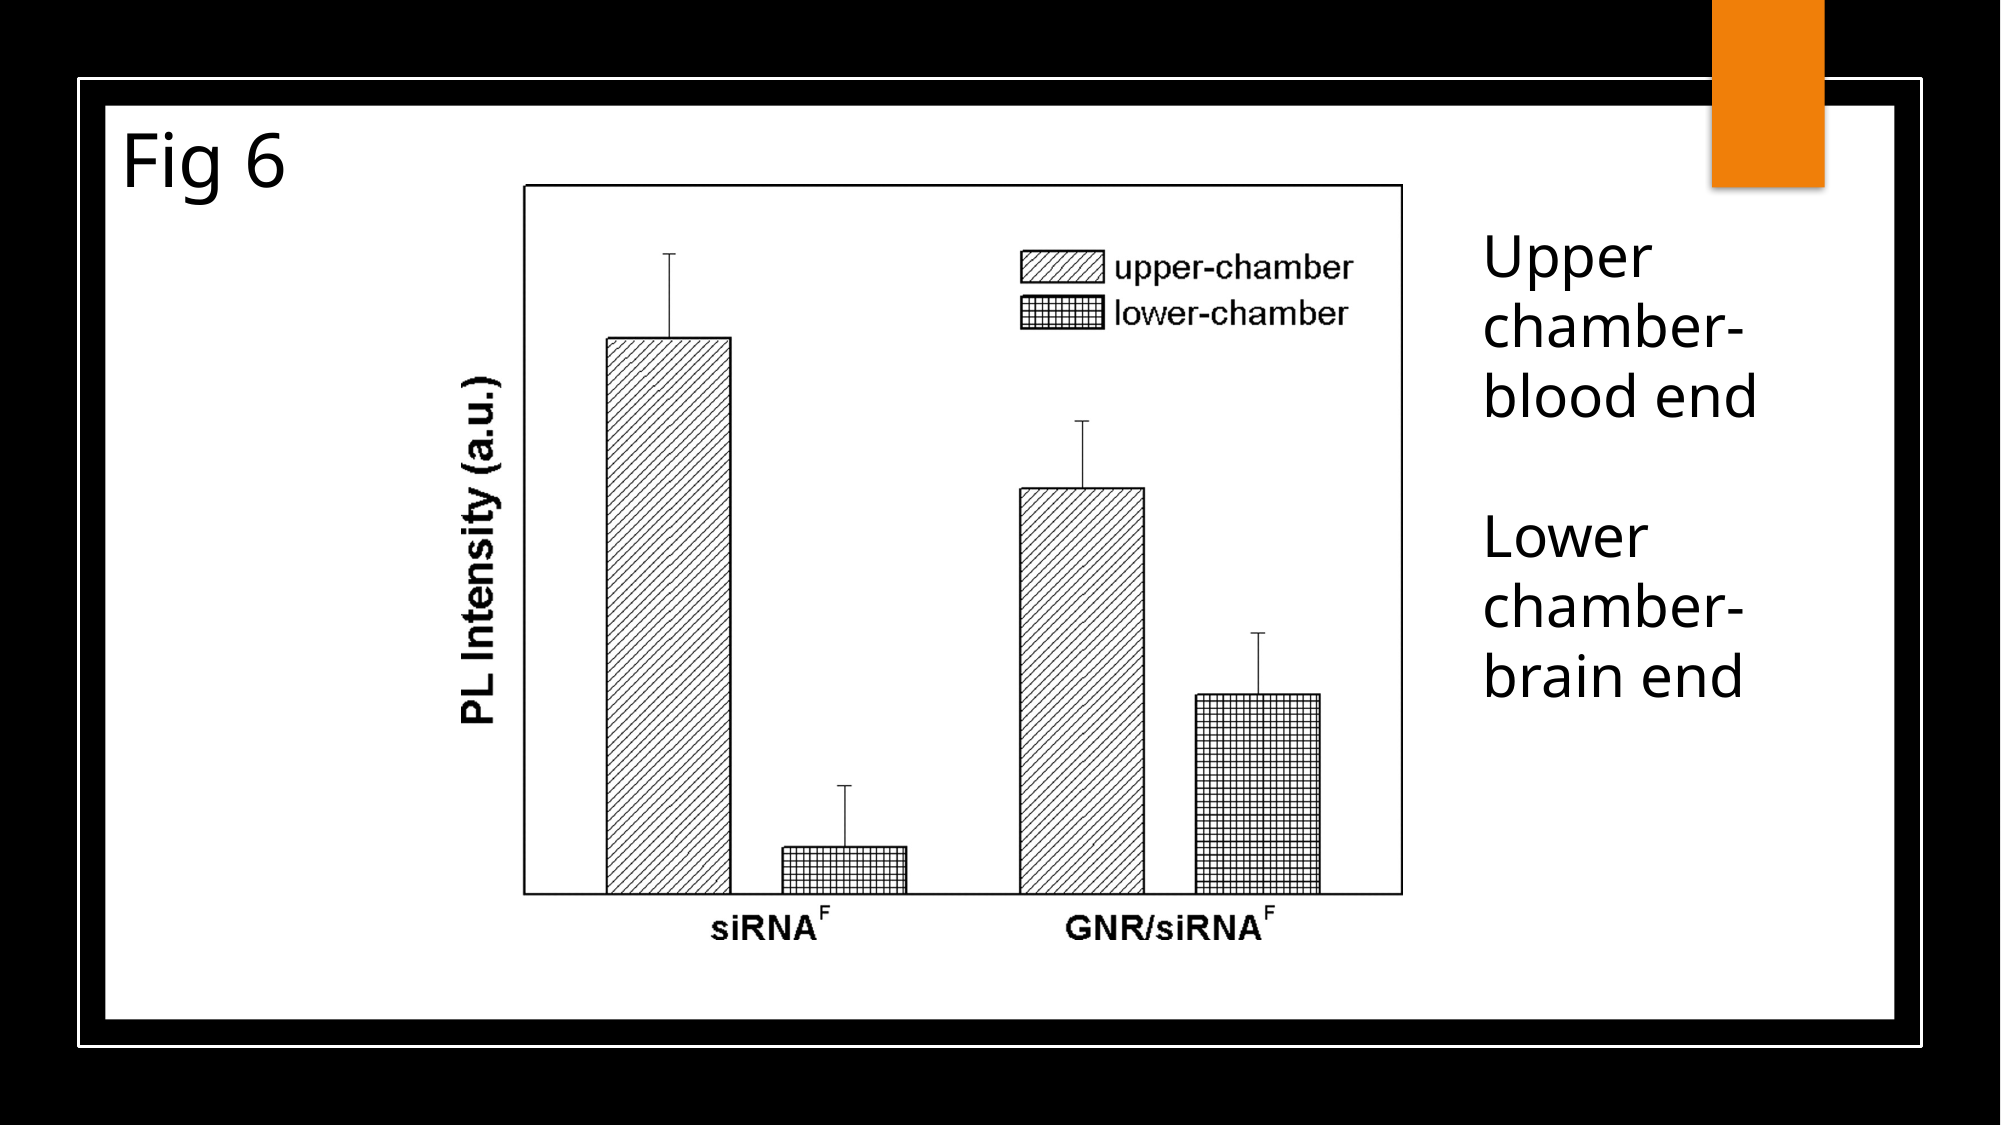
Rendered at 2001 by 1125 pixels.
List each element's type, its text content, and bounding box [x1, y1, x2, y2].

text_box Upper chamber- blood end Lower chamber- brain end [1467, 211, 1812, 717]
text_box [0, 0, 2000, 1125]
picture [461, 184, 1404, 940]
text_box [77, 77, 1923, 1048]
text_box [1711, 0, 1825, 188]
text_box Fig 6 [105, 105, 310, 211]
